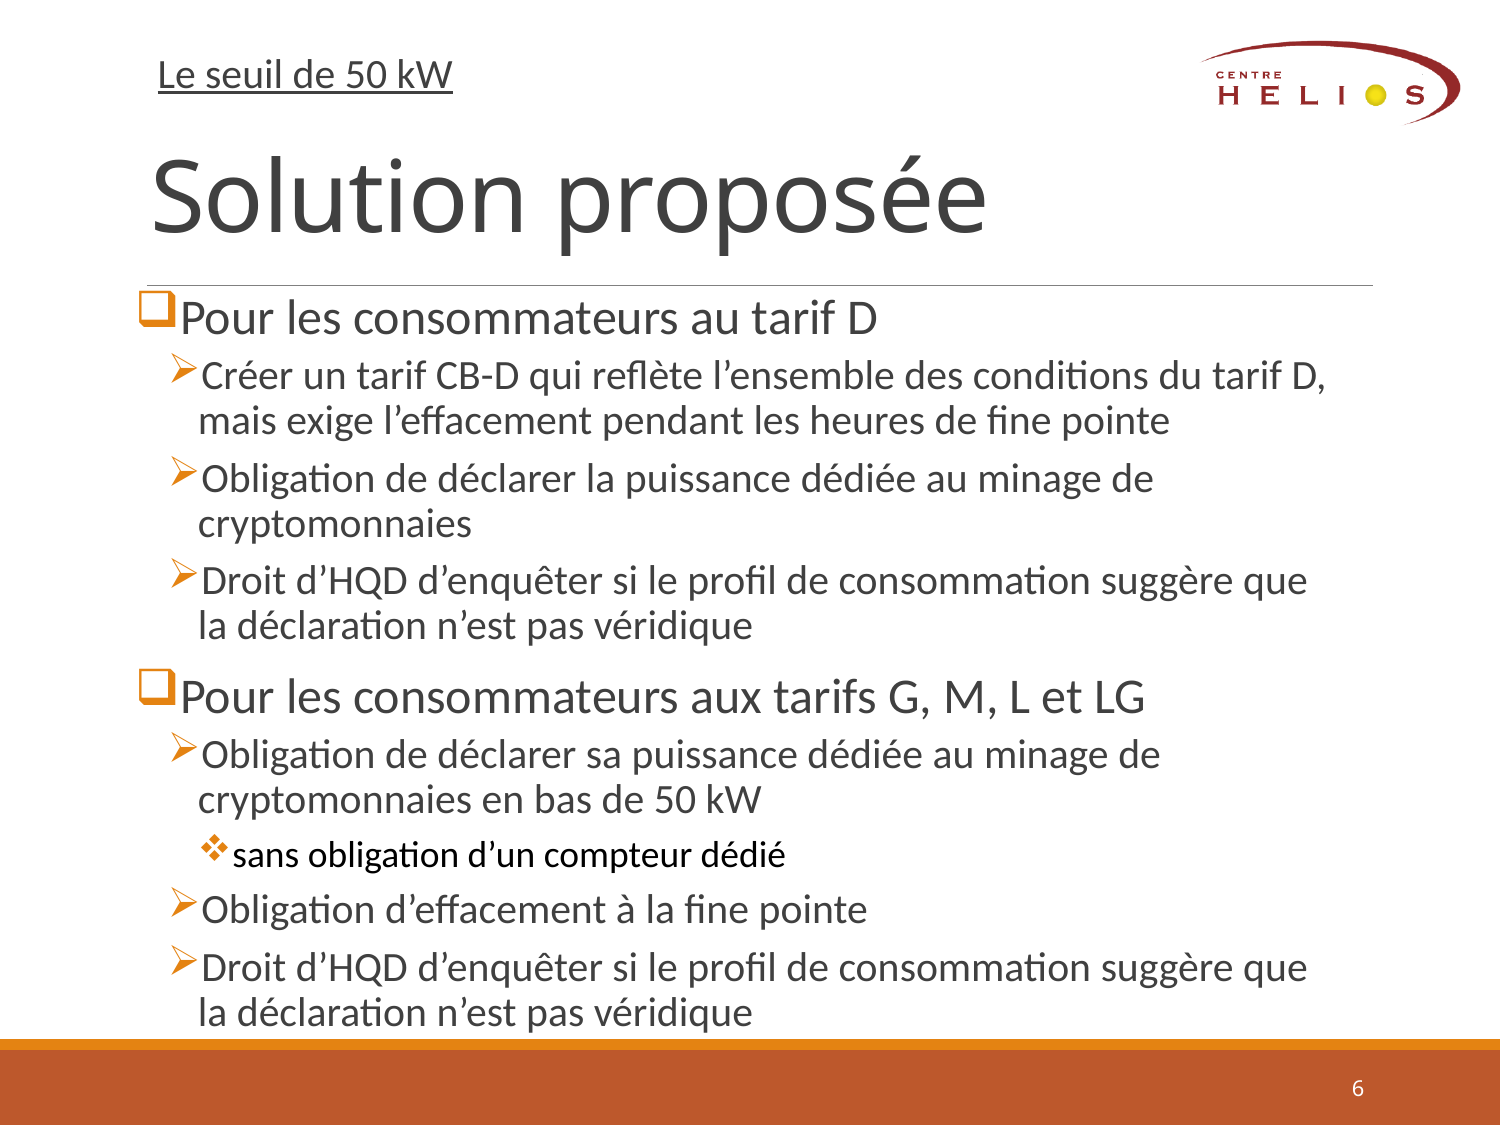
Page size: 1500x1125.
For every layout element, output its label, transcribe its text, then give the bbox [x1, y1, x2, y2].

list Le seuil de 50 kW [135, 44, 842, 140]
list Pour les consommateurs au tarif D Créer un tarif CB-D qui reflète l’ensemble des conditions du tarif D, mais exige l’effacement pendant les heures de fine pointe Obligation de déclarer la puissance dédiée au minage de cryptomonnaies Droit d’HQD d’enquêter si le profil de consommation suggère que la déclaration n’est pas véridique Pour les consommateurs aux tarifs G, M, L et LG Obligation de déclarer sa puissance dédiée au minage de cryptomonnaies en bas de 50 kW sans obligation d’un compteur dédié Obligation d’effacement à la fine pointe Droit d’HQD d’enquêter si le profil de consommation suggère que la déclaration n’est pas véridique [135, 283, 1373, 1060]
picture [1178, 13, 1487, 134]
slide_number 6 [1218, 1059, 1380, 1120]
title Solution proposée [135, 43, 1373, 261]
